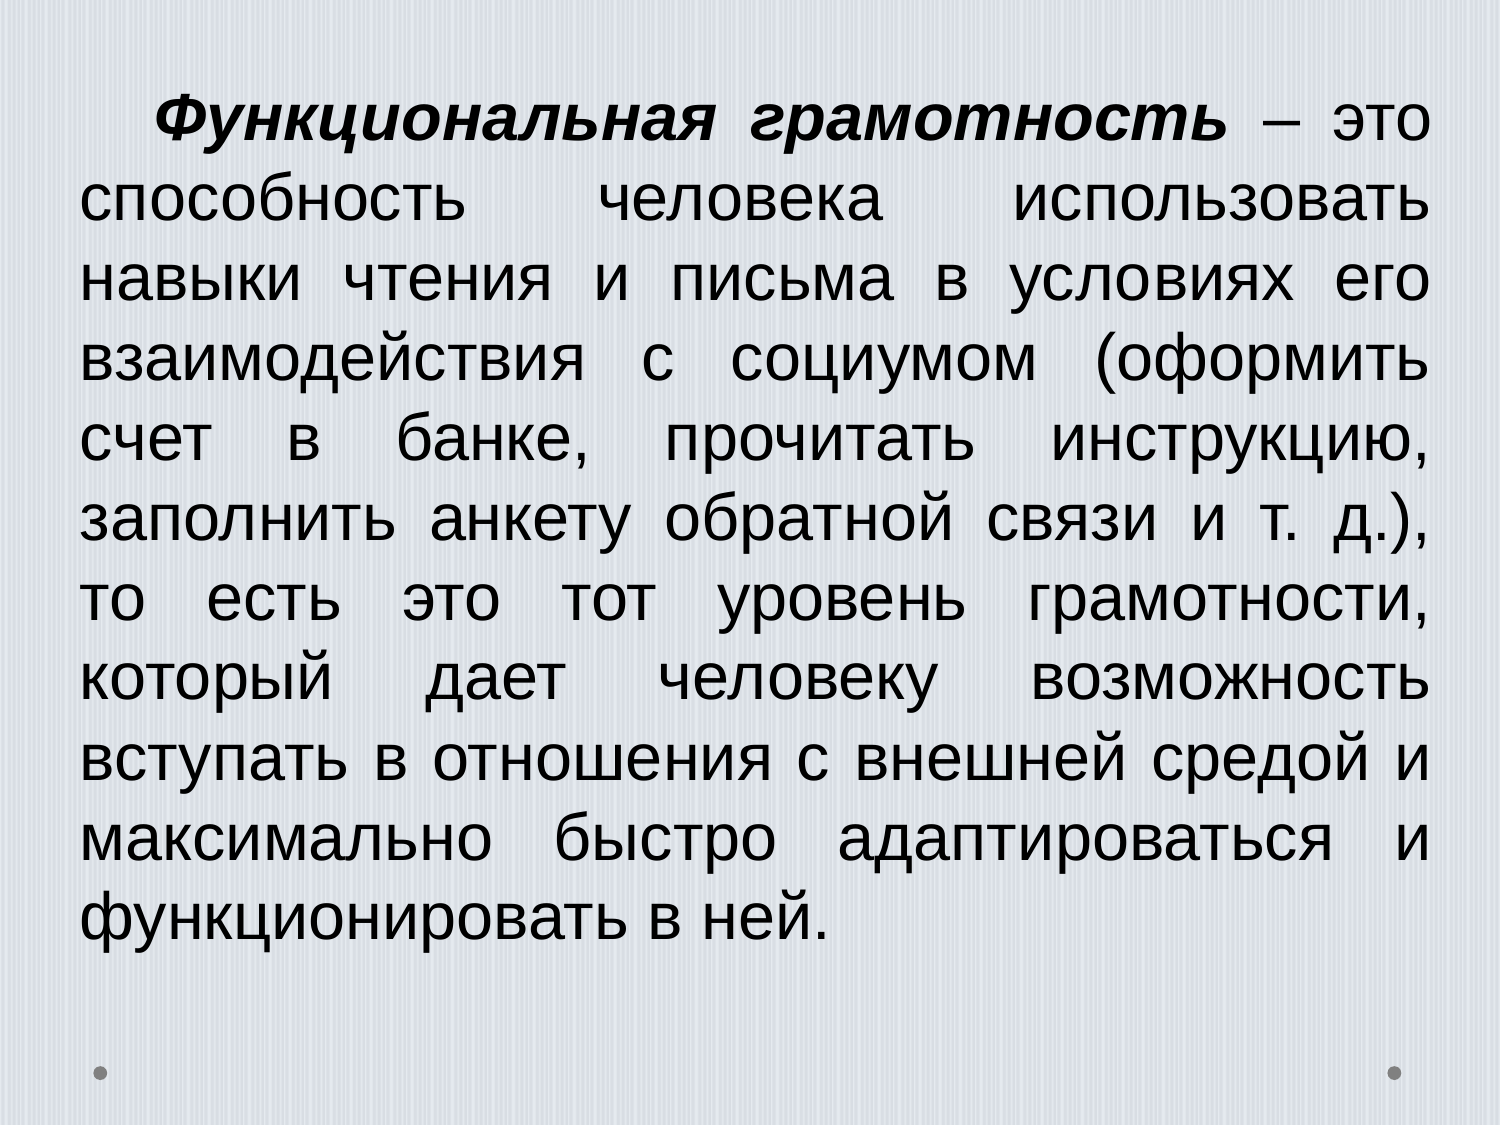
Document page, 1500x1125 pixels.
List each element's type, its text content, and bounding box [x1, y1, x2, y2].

text_box Функциональная грамотность – это способность человека использовать навыки чтения и письма в усло­виях его взаимодействия с социумом (оформить счет в банке, прочитать инструкцию, заполнить анкету обрат­ной связи и т. д.), то есть это тот уровень грамотности, который дает человеку возможность вступать в отноше­ния с внешней средой и максимально быстро адапти­роваться и функционировать в ней. [64, 66, 1447, 961]
